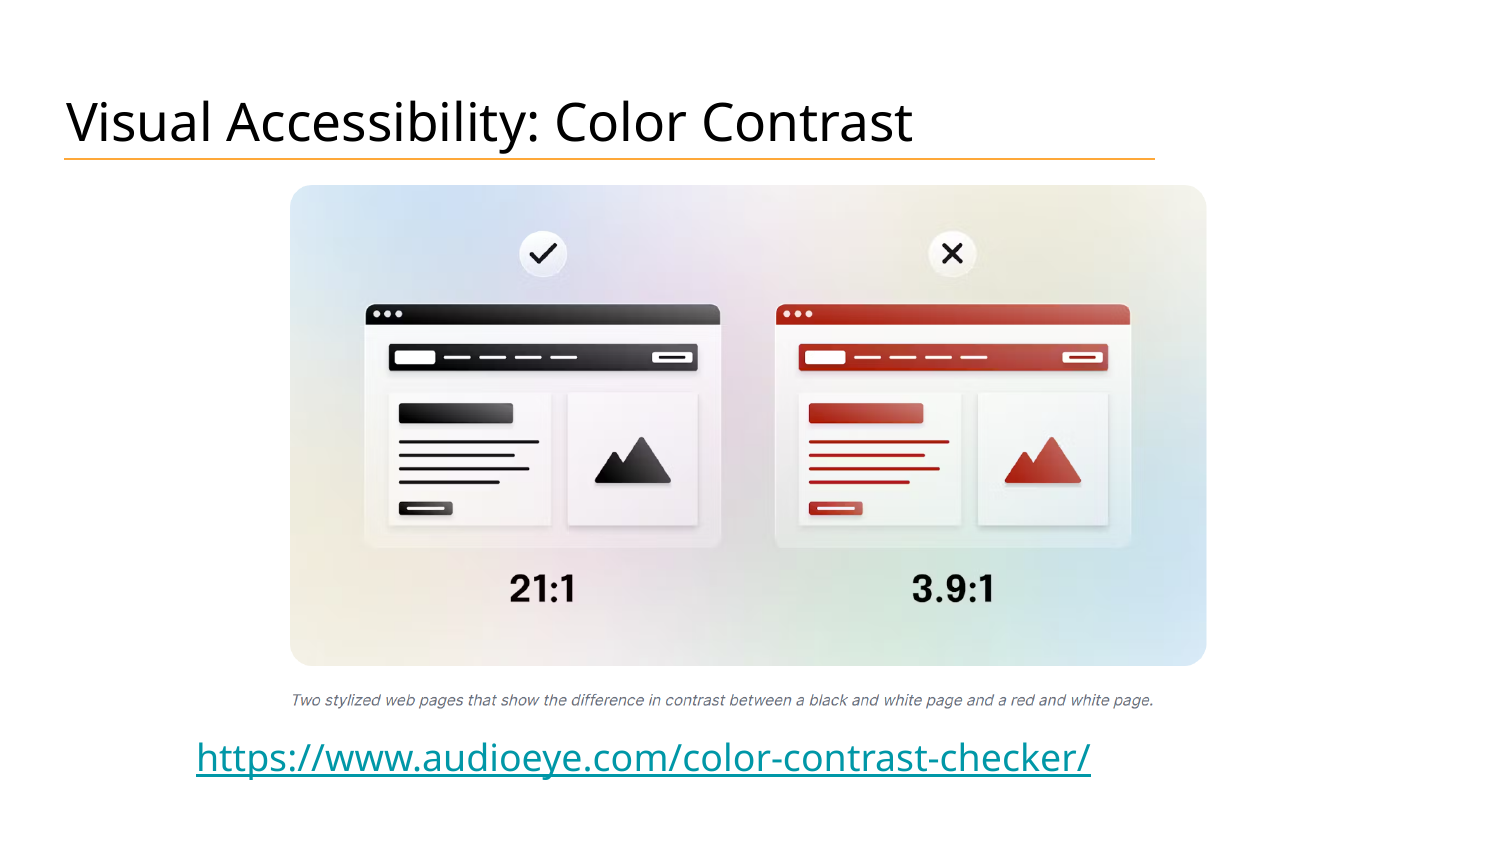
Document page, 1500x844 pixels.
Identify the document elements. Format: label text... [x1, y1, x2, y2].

text_box https://www.audioeye.com/color-contrast-checker/ [181, 718, 1500, 800]
title Visual Accessibility: Color Contrast [51, 72, 1449, 167]
picture [240, 166, 1260, 719]
